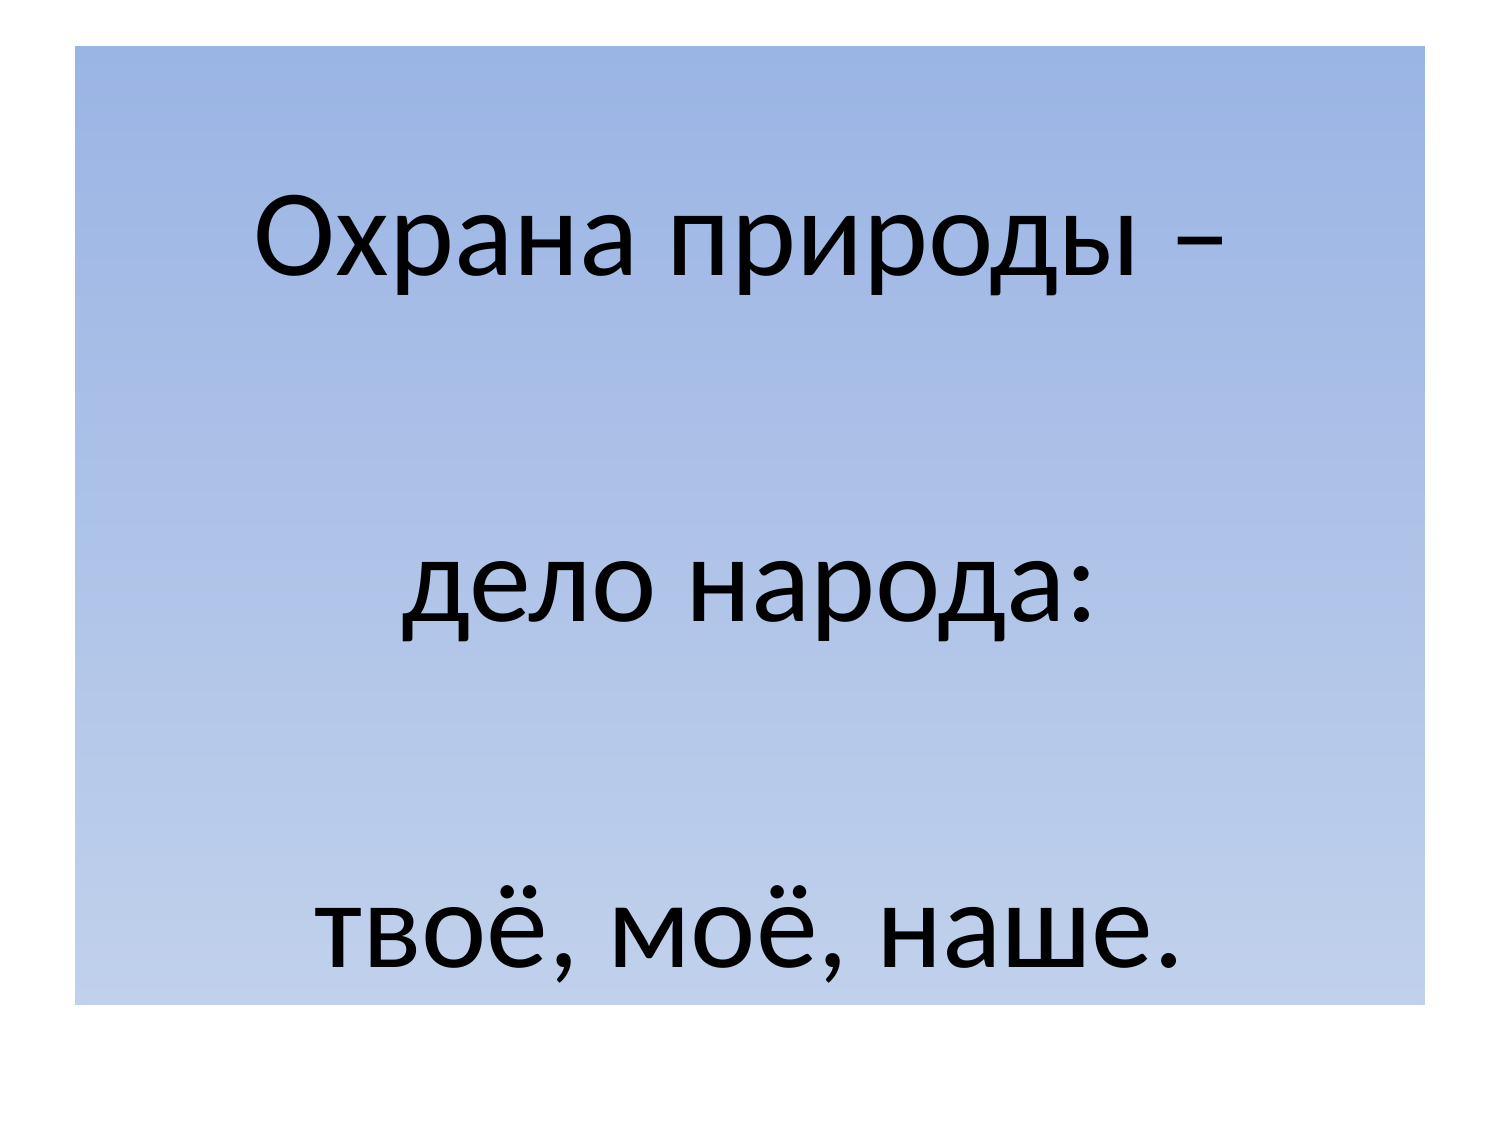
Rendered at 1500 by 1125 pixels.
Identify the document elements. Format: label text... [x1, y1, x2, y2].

list Охрана природы – дело народа: твоё, моё, наше. [75, 46, 1425, 1005]
